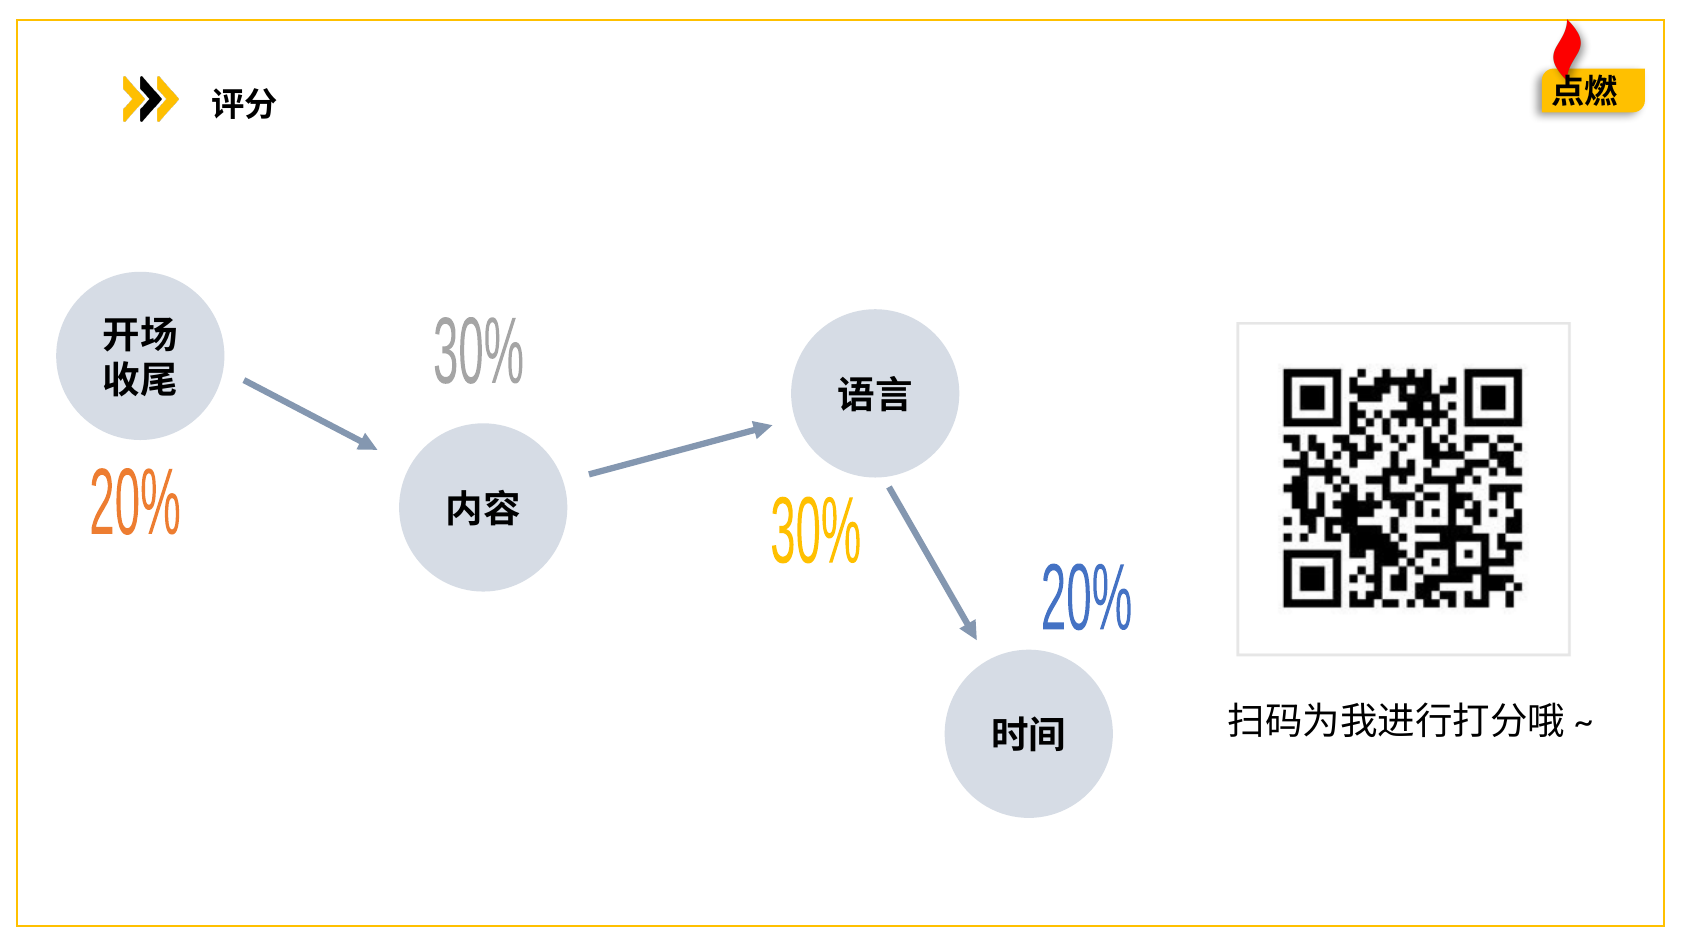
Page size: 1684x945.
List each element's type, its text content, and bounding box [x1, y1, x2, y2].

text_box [243, 380, 378, 450]
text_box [1536, 19, 1645, 118]
text_box [16, 19, 1665, 927]
text_box 评分 [196, 76, 293, 131]
text_box 语言 [791, 309, 960, 478]
text_box 扫码为我进行打分哦~ [1213, 689, 1608, 750]
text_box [888, 486, 977, 641]
picture [1231, 322, 1578, 669]
text_box 开场收尾 [56, 271, 225, 441]
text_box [123, 76, 180, 122]
text_box 时间 [944, 649, 1113, 818]
text_box 内容 [399, 423, 568, 592]
